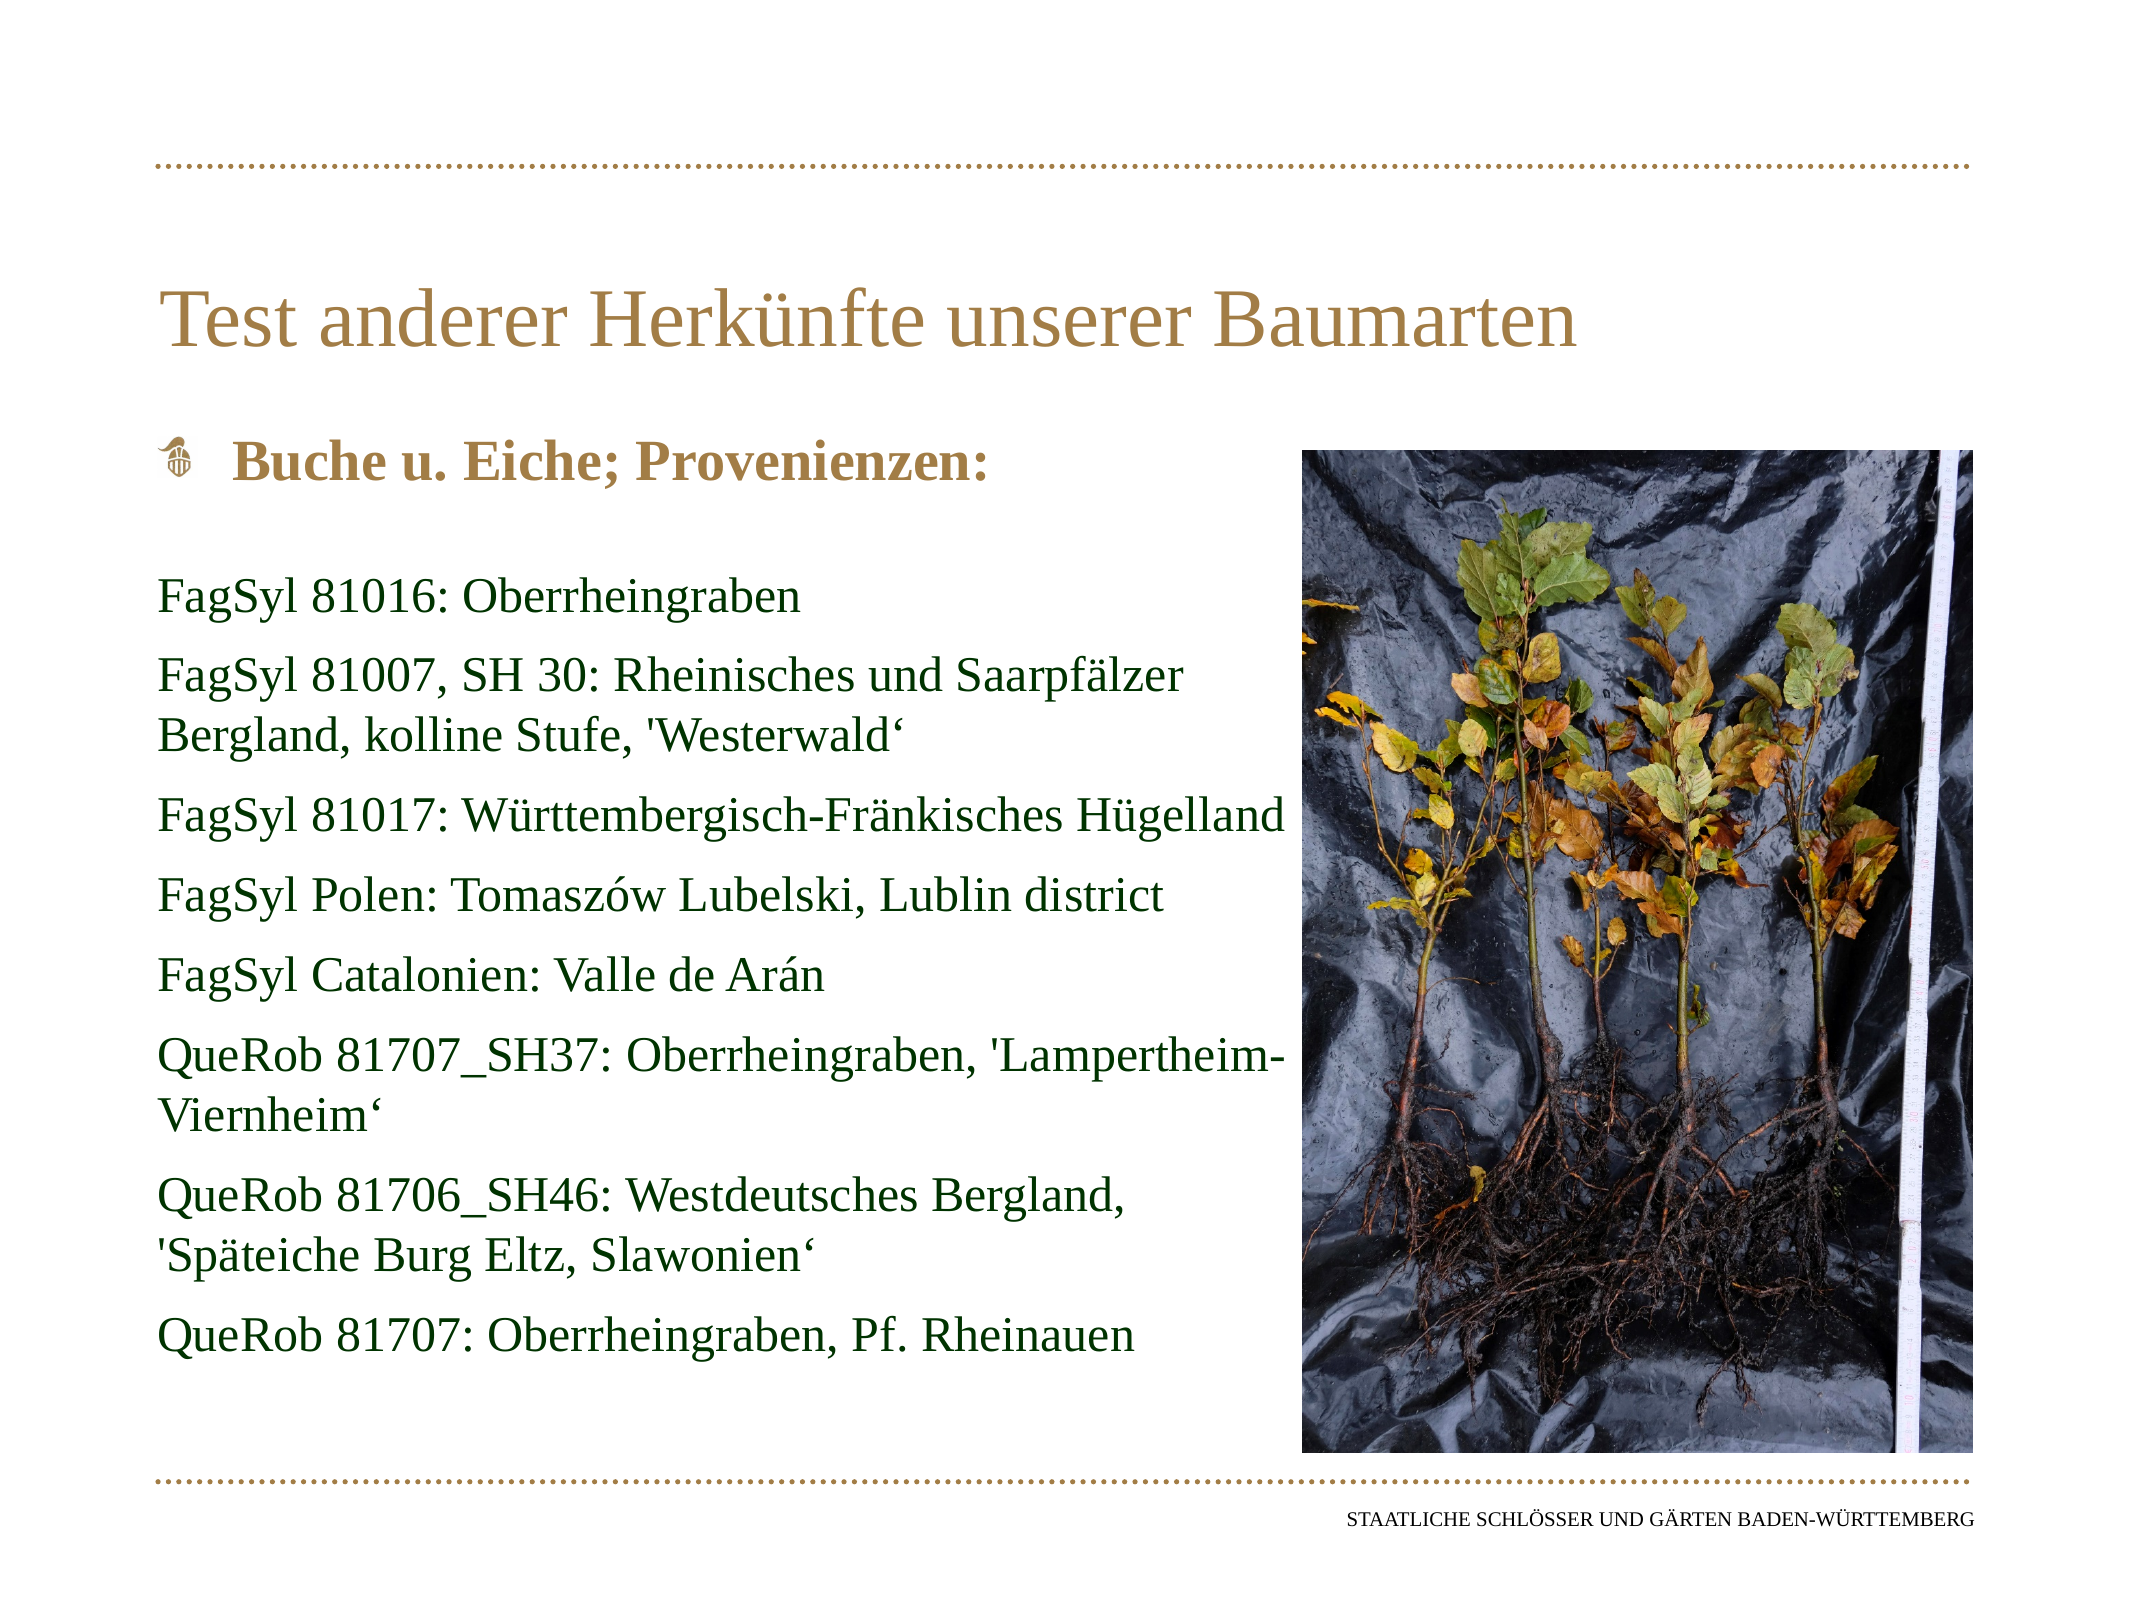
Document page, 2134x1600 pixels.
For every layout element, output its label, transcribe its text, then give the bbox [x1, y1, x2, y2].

title Test anderer Herkünfte unserer Baumarten [159, 262, 1973, 449]
list Buche u. Eiche; Provenienzen: FagSyl 81016: Oberrheingraben FagSyl 81007, SH 30: Rheinisches und Saarpfälzer Bergland, kolline Stufe, 'Westerwald‘ FagSyl 81017: Württembergisch-Fränkisches Hügelland FagSyl Polen: Tomaszów Lubelski, Lublin district FagSyl Catalonien: Valle de Arán QueRob 81707_SH37: Oberrheingraben, 'Lampertheim-Viernheim‘ QueRob 81706_SH46: Westdeutsches Bergland, 'Späteiche Burg Eltz, Slawonien‘ QueRob 81707: Oberrheingraben, Pf. Rheinauen [157, 422, 1303, 1474]
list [1302, 450, 1973, 1453]
picture [157, 436, 198, 478]
